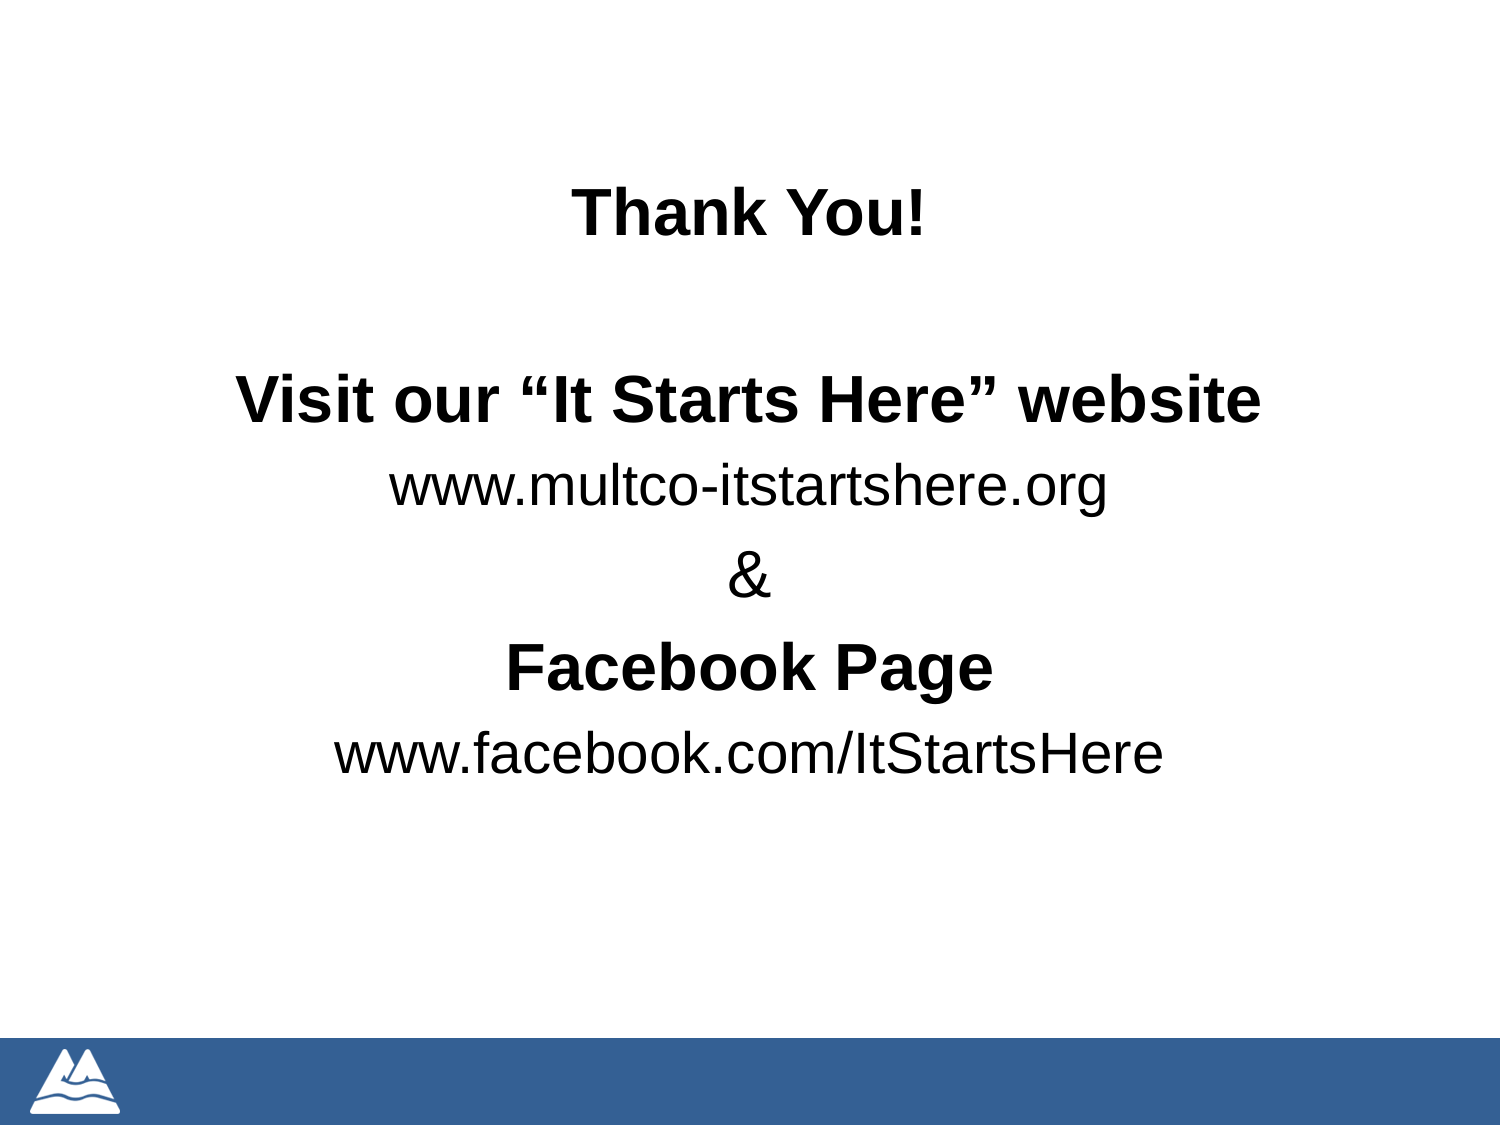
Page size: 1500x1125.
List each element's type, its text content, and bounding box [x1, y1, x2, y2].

picture [0, 0, 1500, 1125]
list Thank You! Visit our “It Starts Here” website www.multco-itstartshere.org & Facebook Page www.facebook.com/ItStartsHere [74, 160, 1426, 904]
